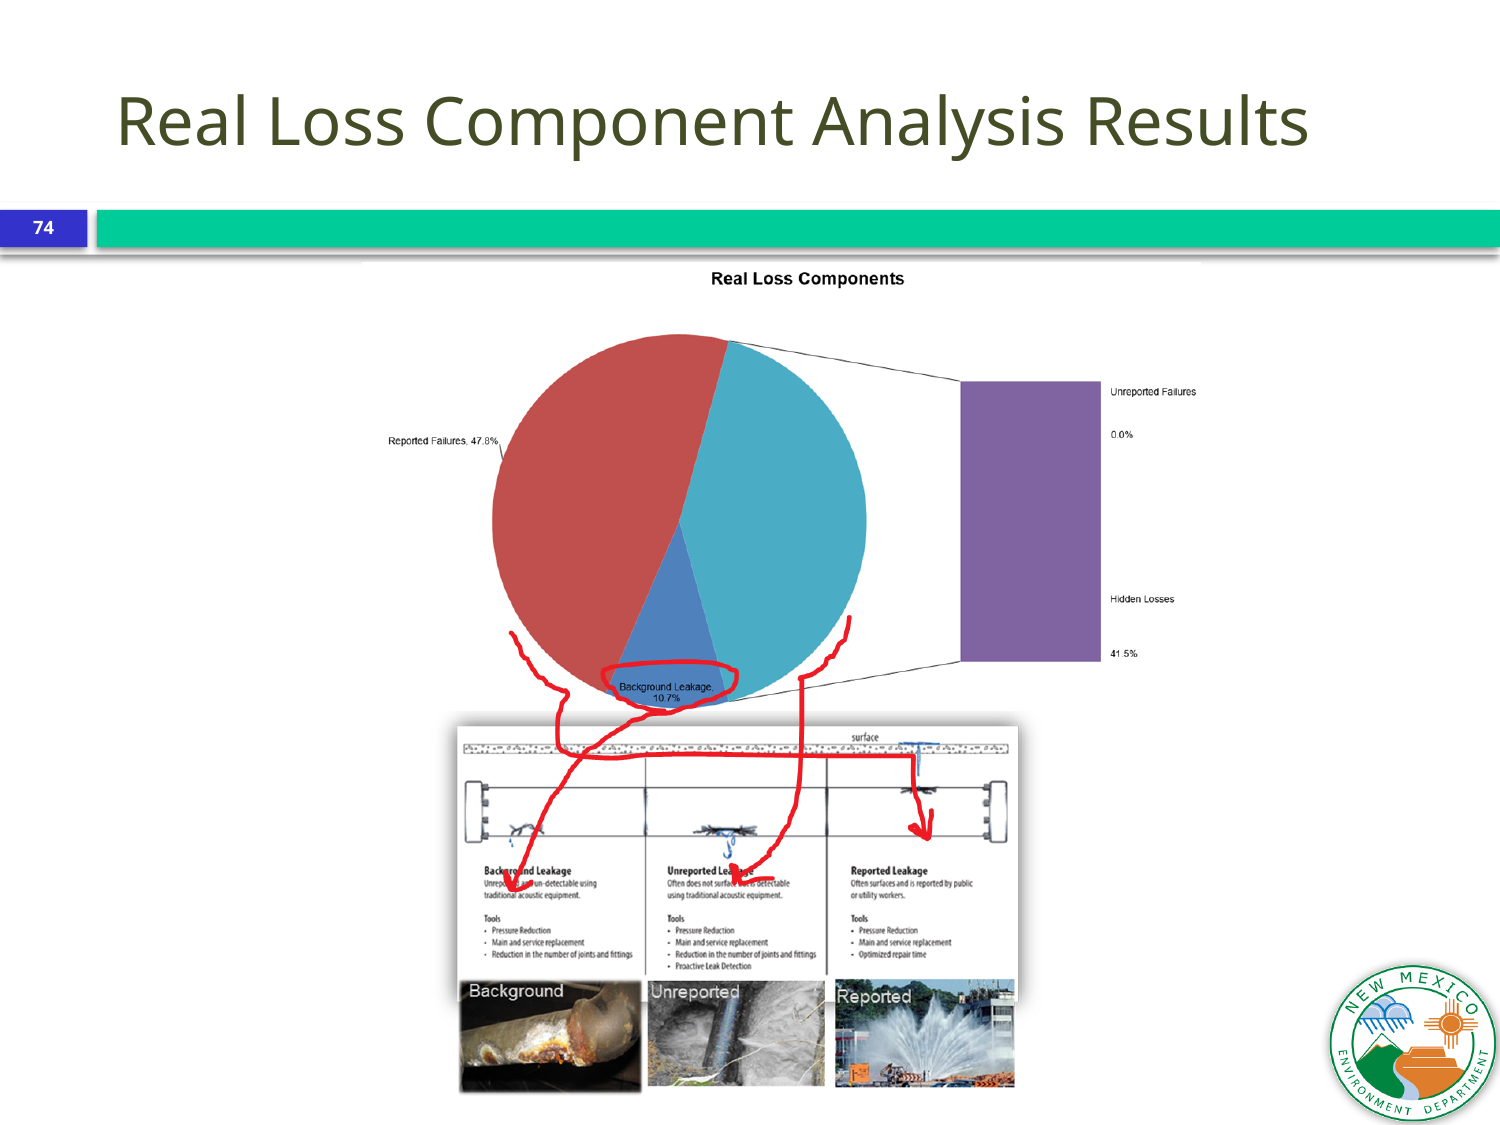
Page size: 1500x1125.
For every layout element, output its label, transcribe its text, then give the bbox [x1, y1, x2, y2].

text_box Real Loss Component Analysis Results [100, 37, 1438, 200]
text_box 74 [0, 208, 88, 249]
picture [1325, 961, 1500, 1125]
picture [362, 262, 1201, 1101]
